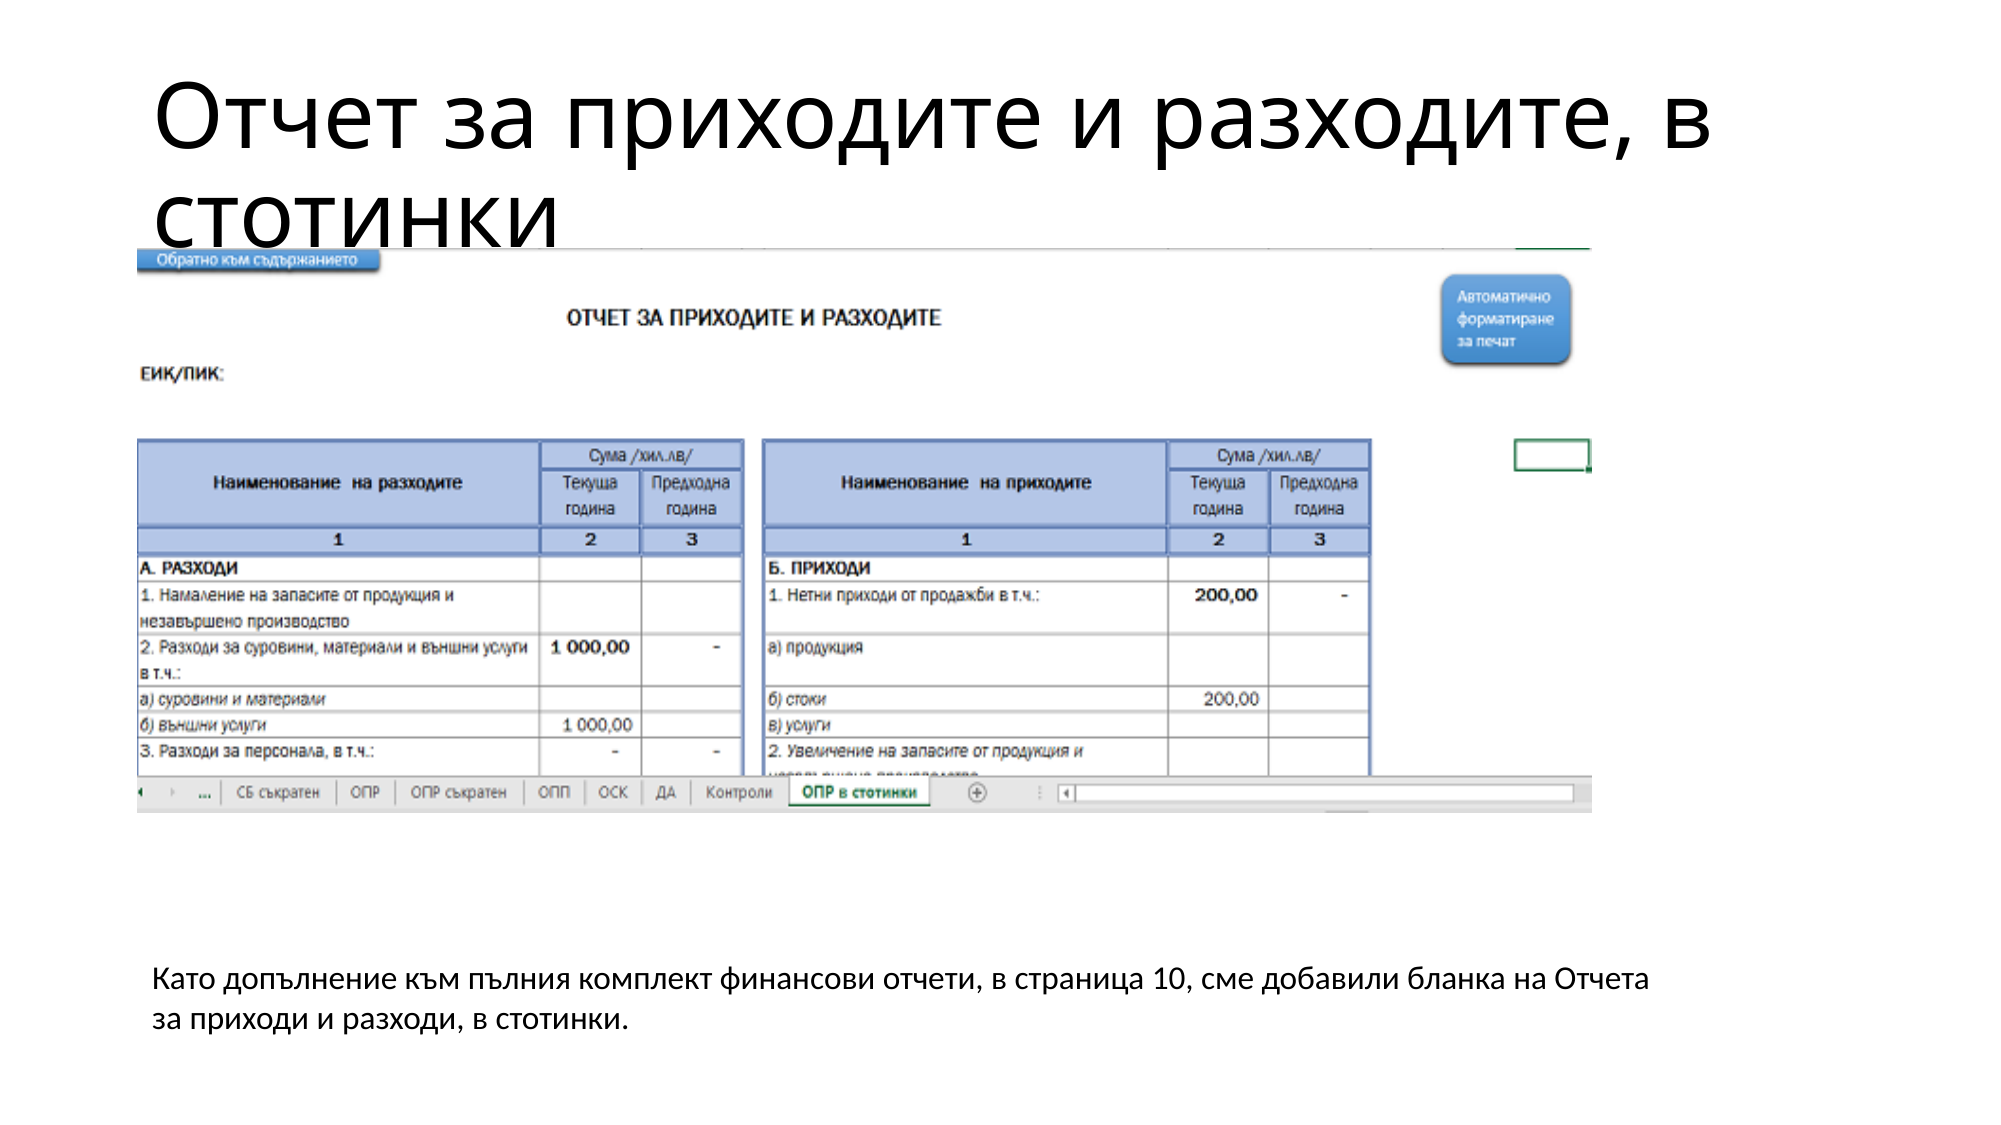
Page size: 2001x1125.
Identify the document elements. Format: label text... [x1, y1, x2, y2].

title Отчет за приходите и разходите, в стотинки [137, 59, 1863, 278]
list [137, 248, 1592, 813]
text_box Като допълнение към пълния комплект финансови отчети, в страница 10, сме добавили бланка на Отчета за приходи и разходи, в стотинки. [137, 948, 1683, 1044]
